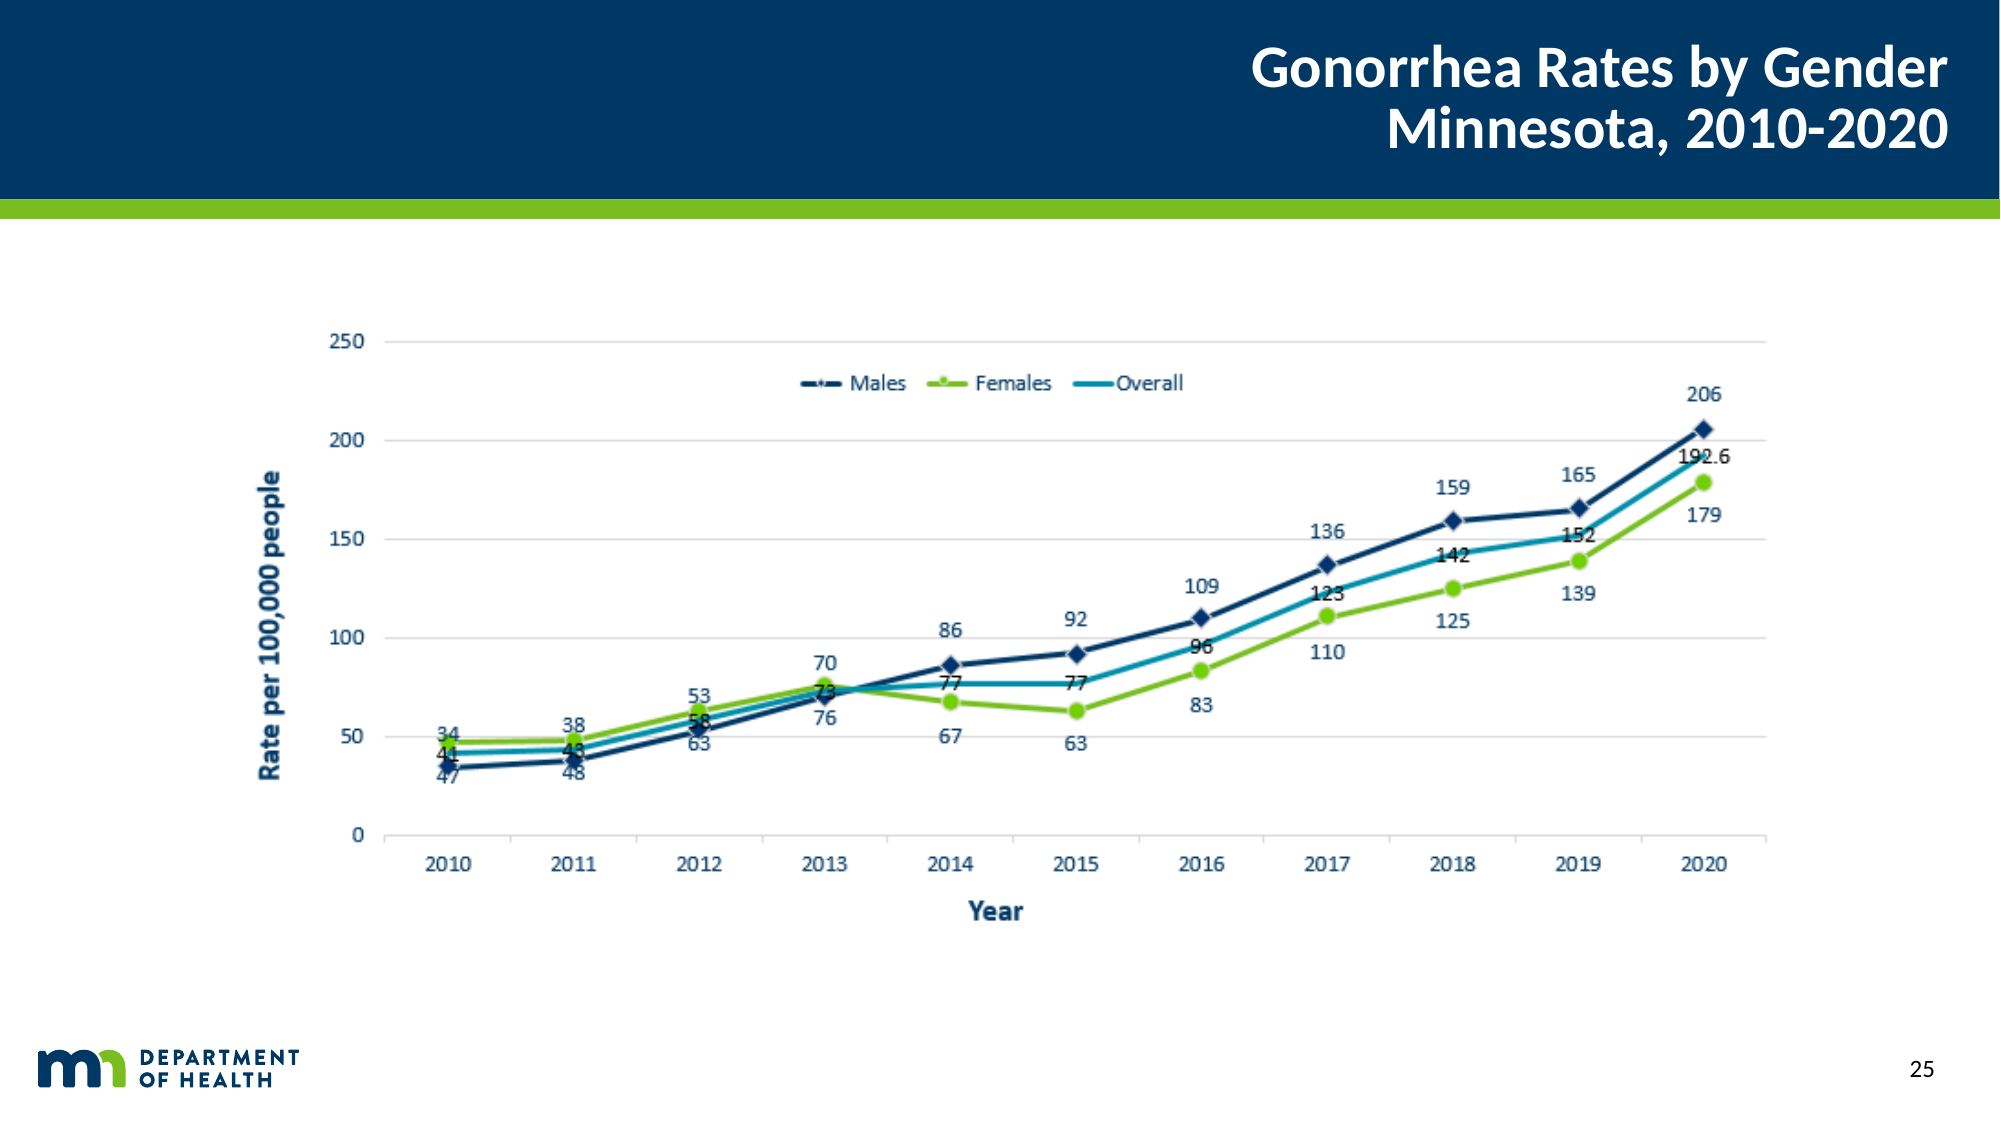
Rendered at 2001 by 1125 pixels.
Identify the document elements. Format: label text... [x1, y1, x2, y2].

title Gonorrhea Rates by Gender Minnesota, 2010-2020 [0, 0, 1950, 200]
slide_number 25 [1710, 1037, 1951, 1098]
picture [225, 250, 1813, 975]
